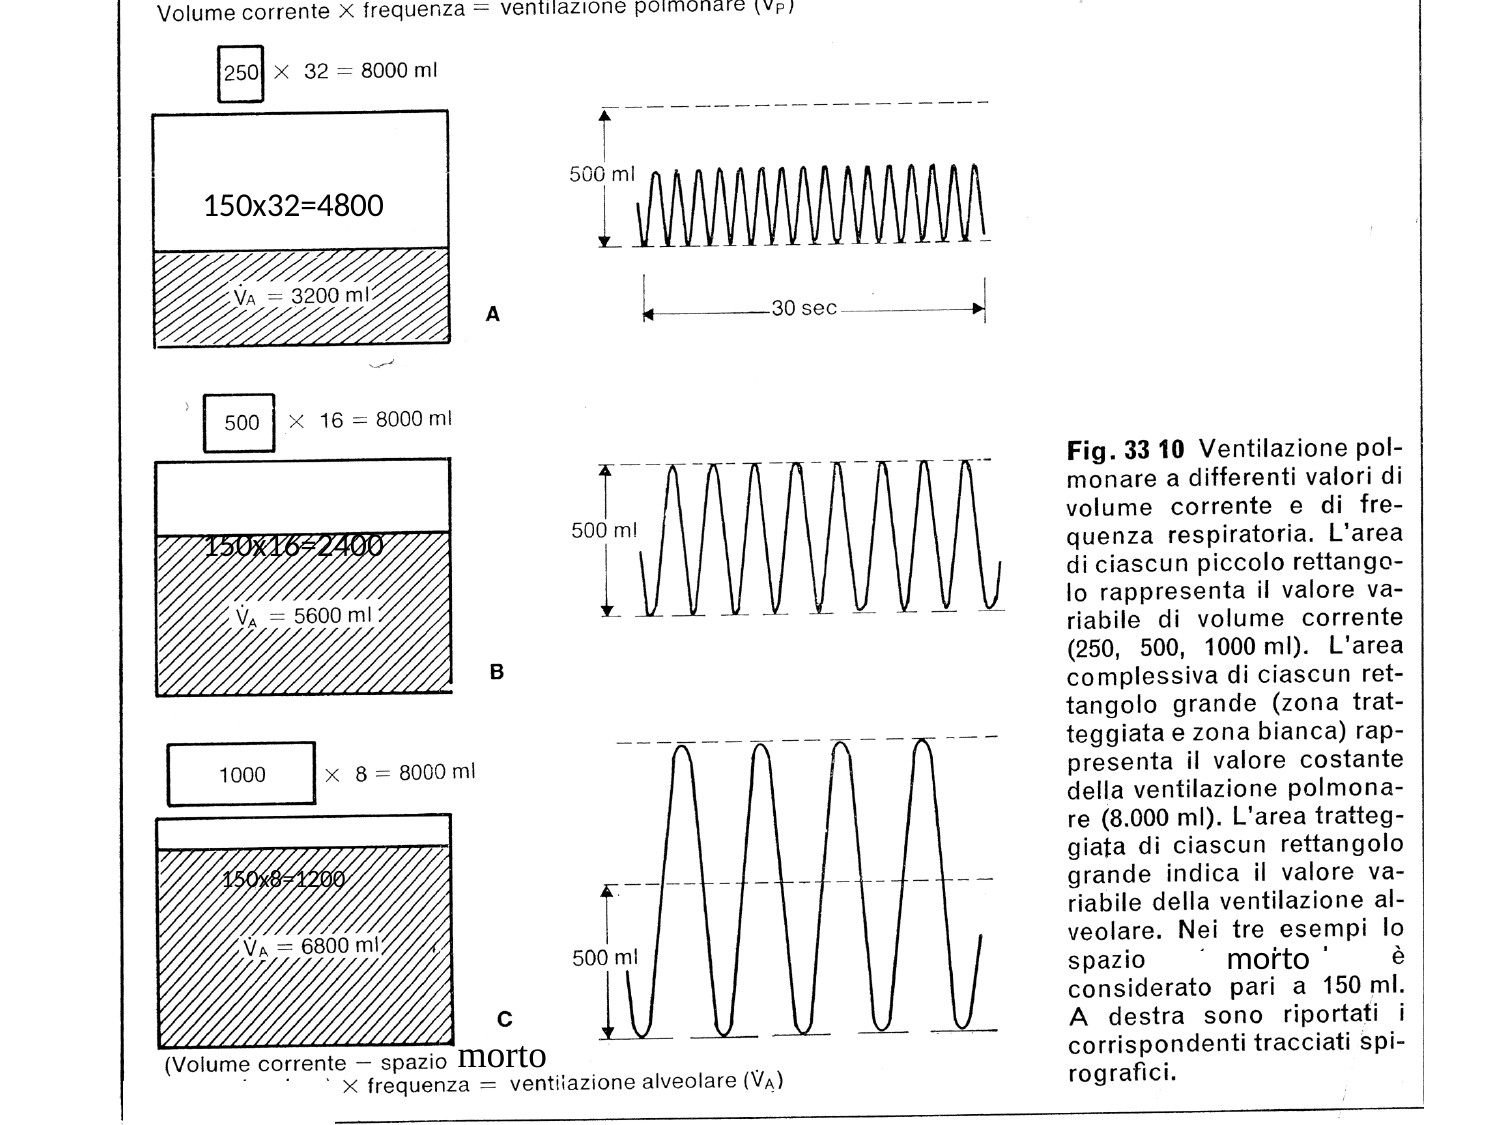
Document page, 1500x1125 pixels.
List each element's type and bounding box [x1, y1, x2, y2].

picture [108, 0, 1424, 1124]
